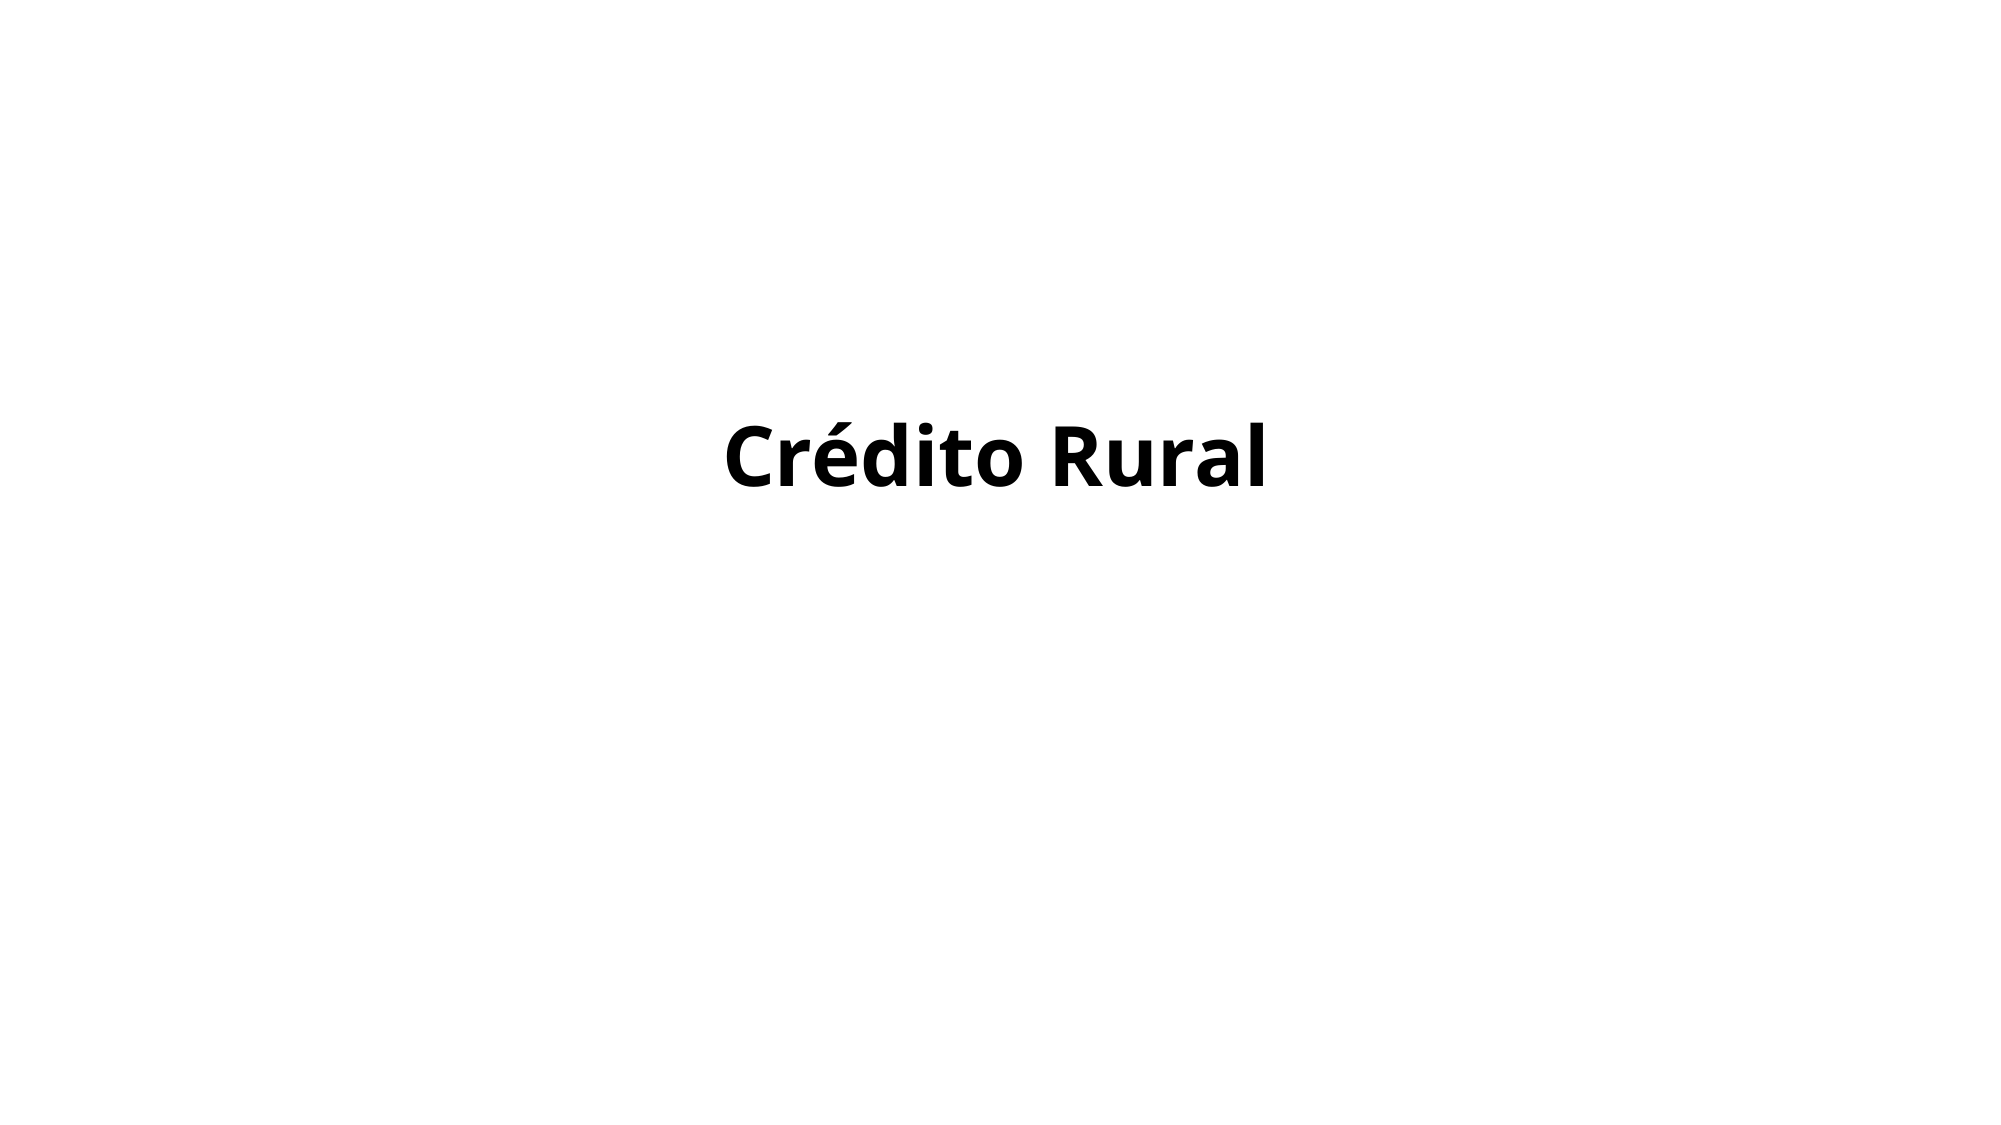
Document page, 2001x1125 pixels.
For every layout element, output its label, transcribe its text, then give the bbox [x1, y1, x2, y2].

text_box Crédito Rural [448, 385, 1544, 511]
